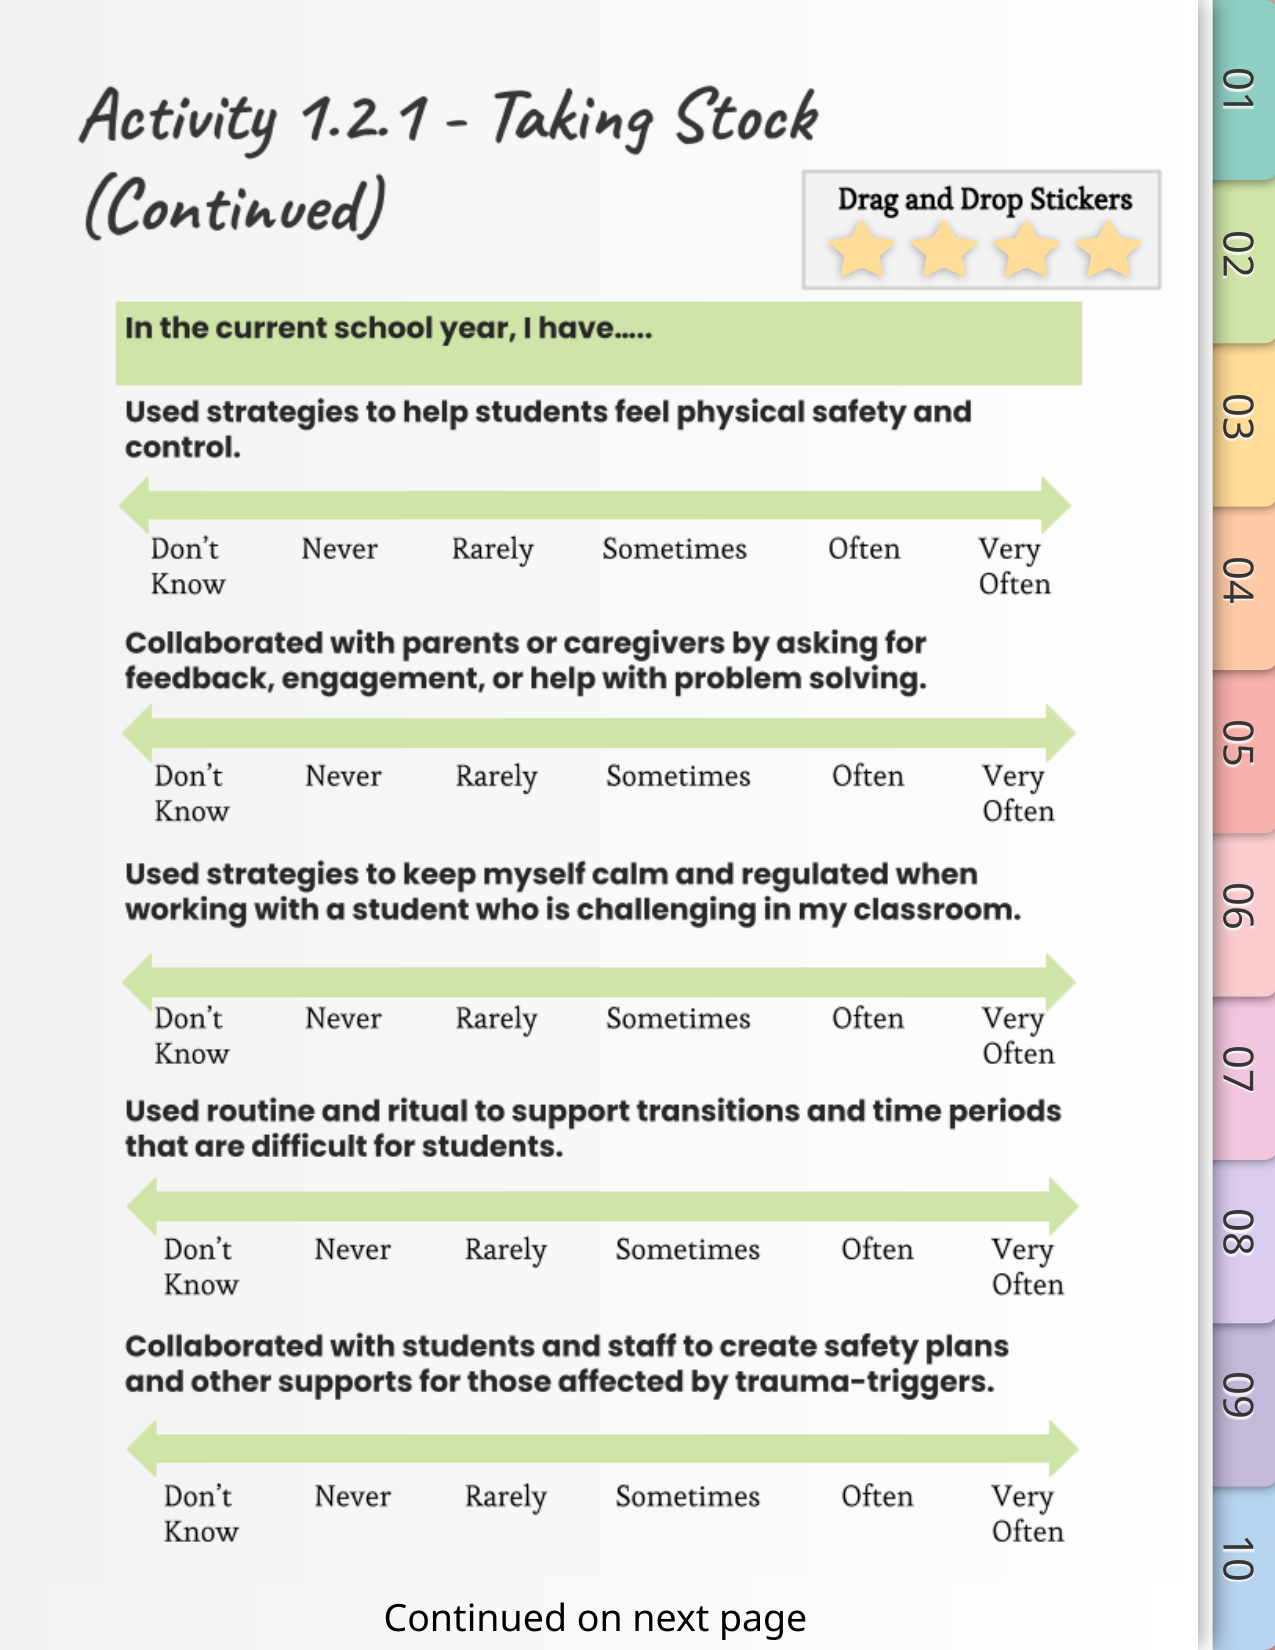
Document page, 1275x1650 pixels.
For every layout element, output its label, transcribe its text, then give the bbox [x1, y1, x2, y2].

text_box [1209, 15, 1275, 186]
text_box [1209, 1486, 1275, 1650]
text_box Continued on next page [328, 1588, 863, 1650]
picture [0, 0, 1181, 1579]
